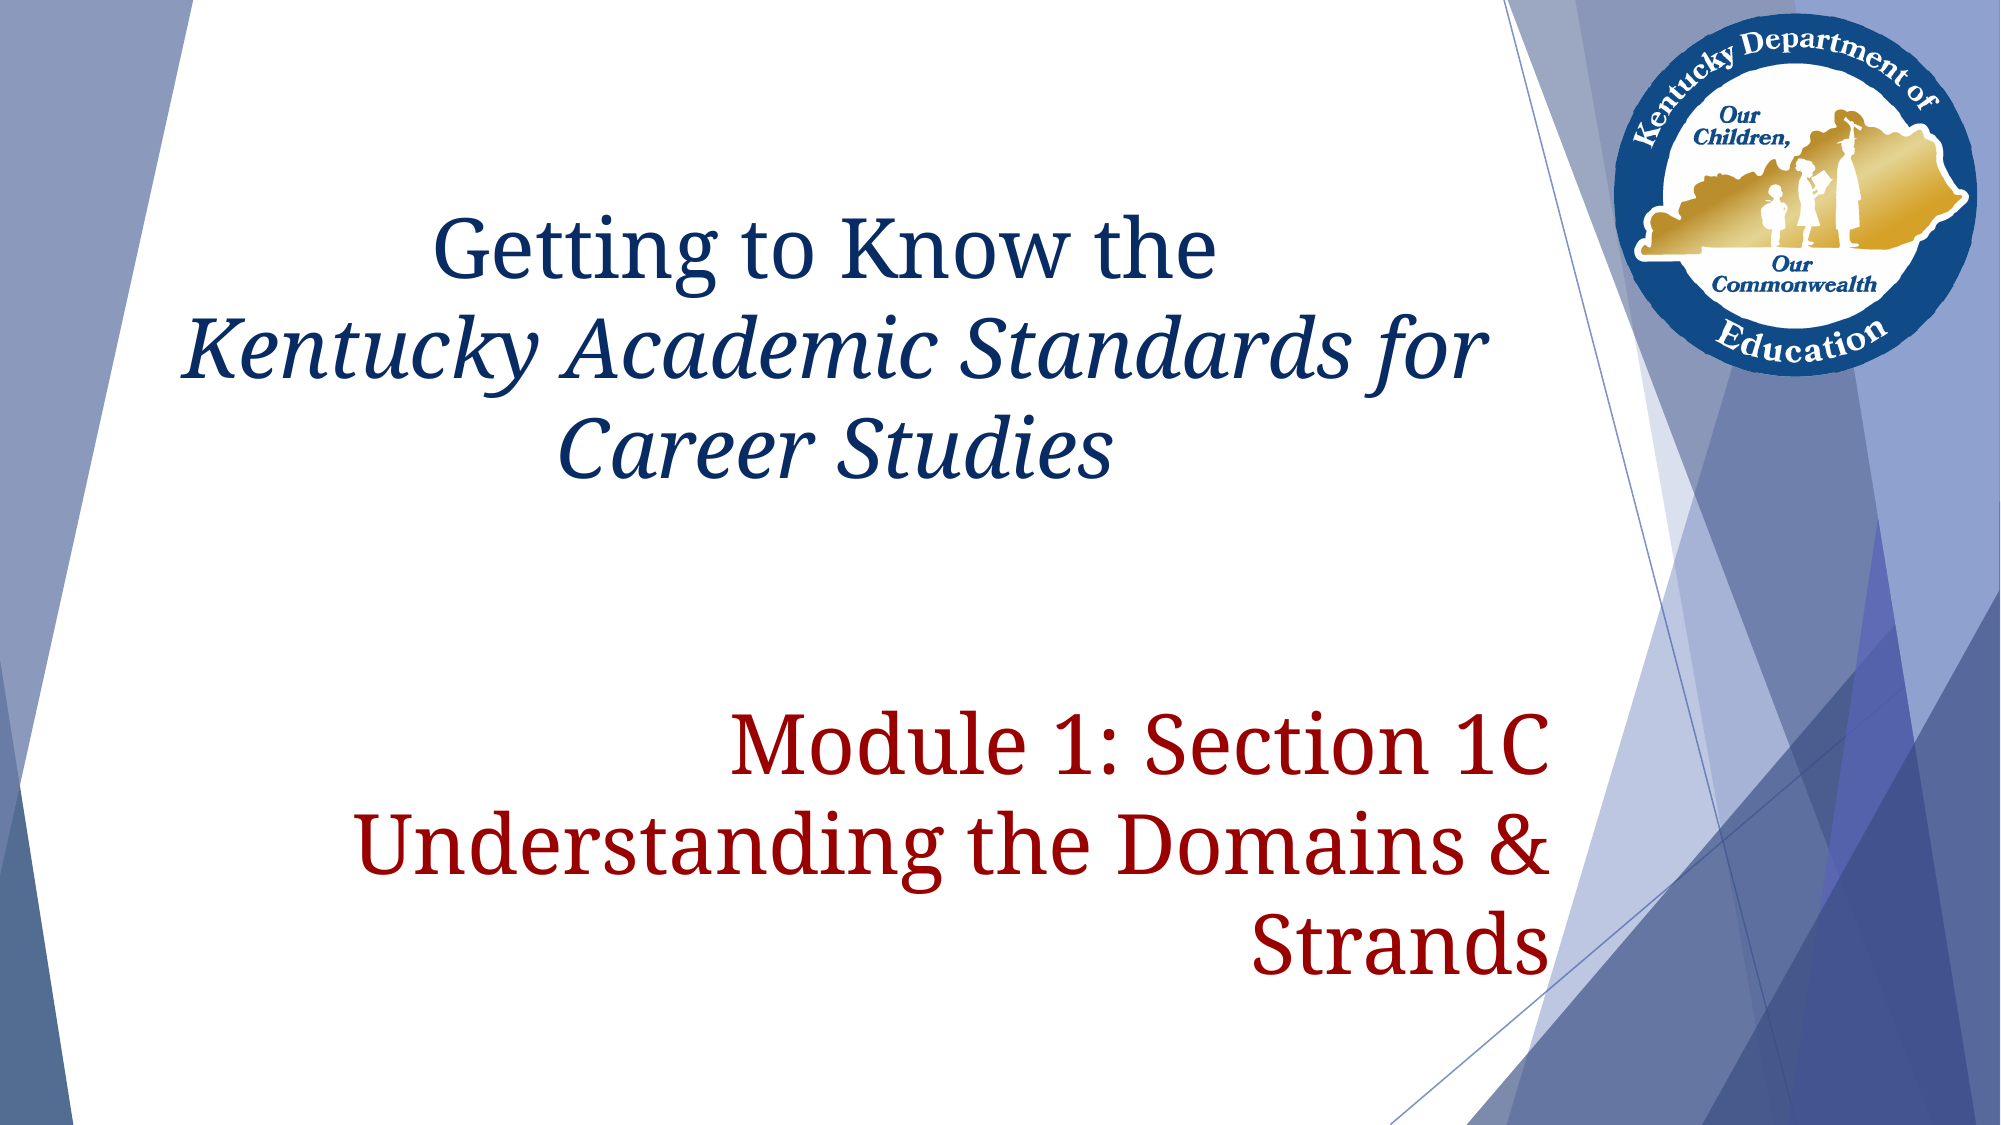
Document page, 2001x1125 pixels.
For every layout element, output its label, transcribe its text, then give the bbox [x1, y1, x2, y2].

title Getting to Know the Kentucky Academic Standards for Career Studies [79, 104, 1594, 603]
picture [1598, 0, 1989, 390]
subtitle Module 1: Section 1C Understanding the Domains & Strands [75, 683, 1566, 891]
